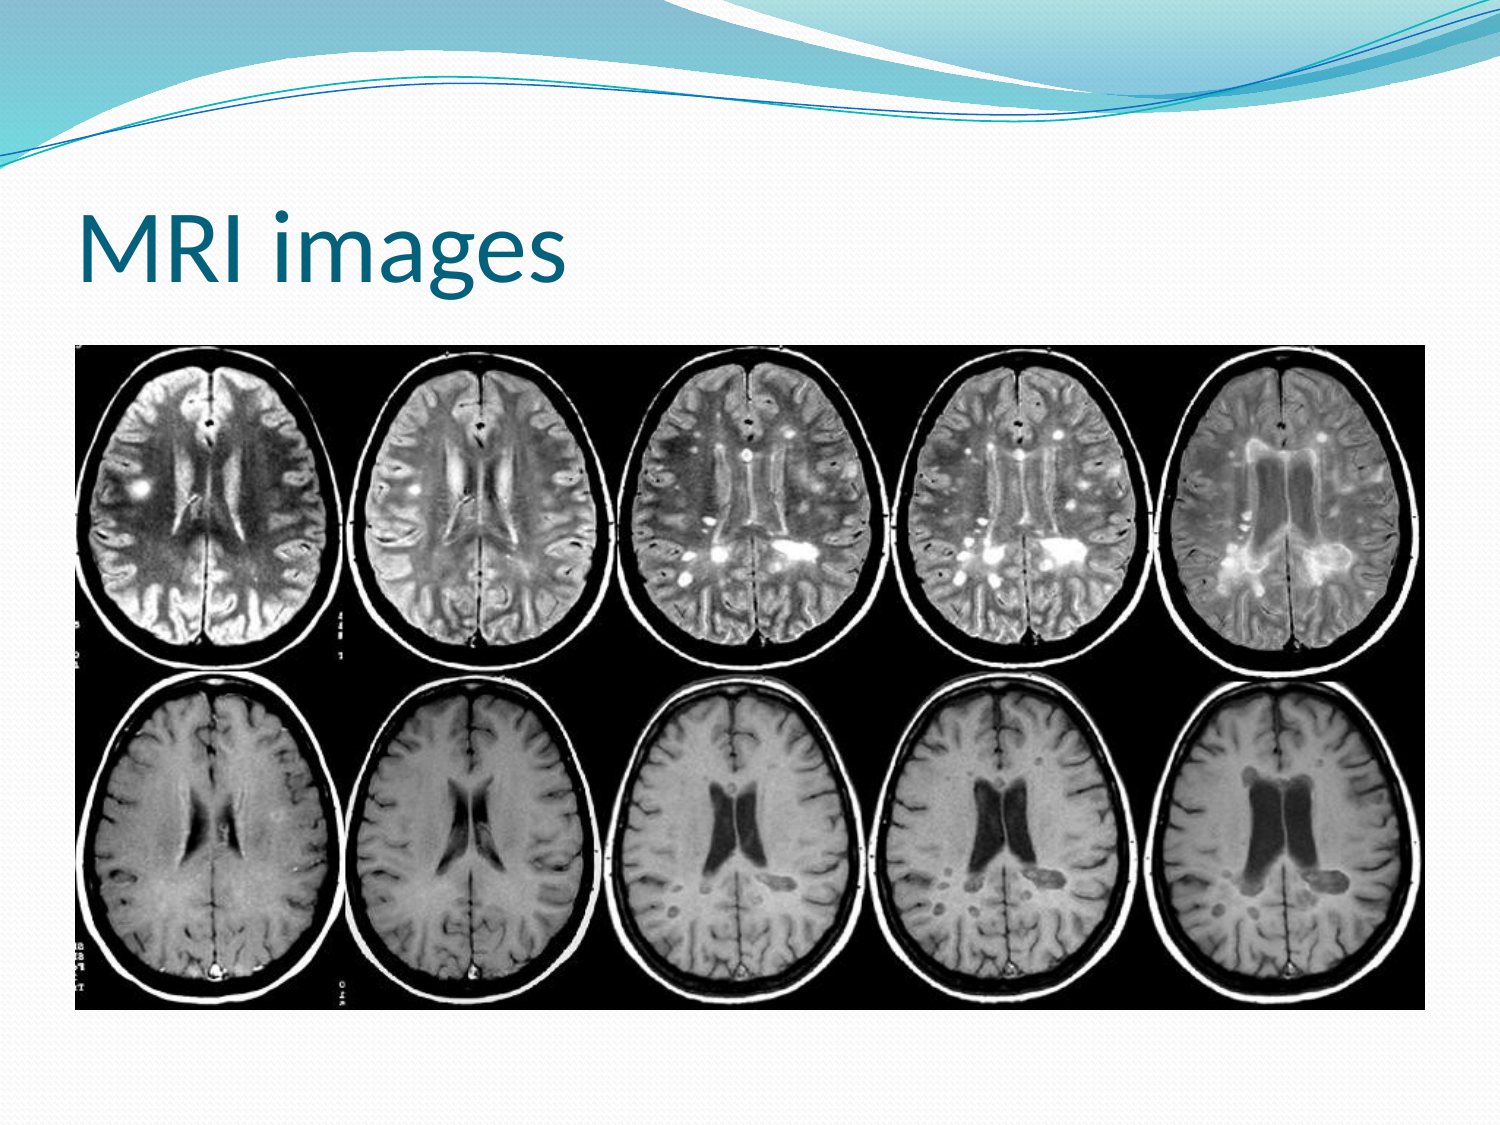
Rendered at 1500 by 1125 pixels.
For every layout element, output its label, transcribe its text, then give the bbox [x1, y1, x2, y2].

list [74, 345, 1426, 1010]
title MRI images [75, 115, 1425, 303]
